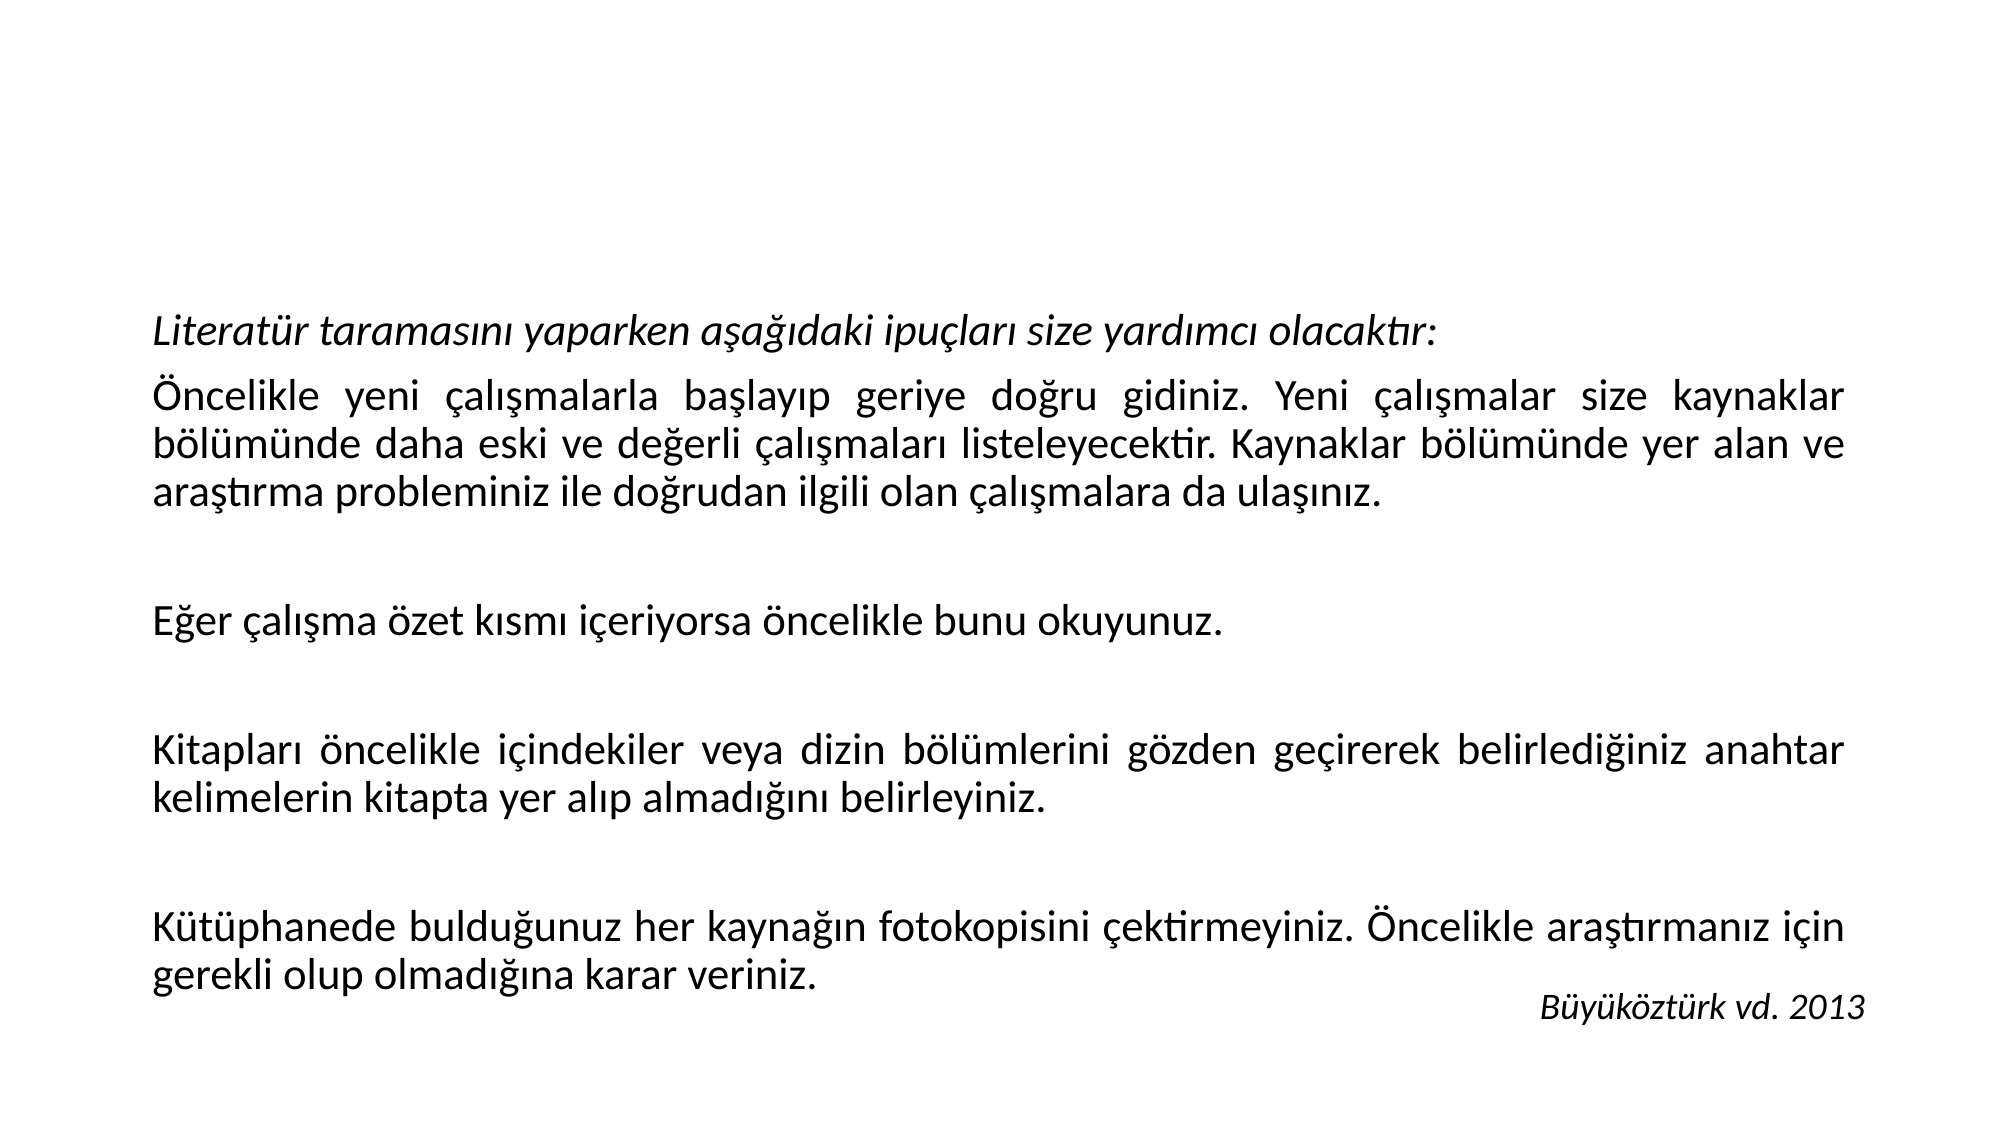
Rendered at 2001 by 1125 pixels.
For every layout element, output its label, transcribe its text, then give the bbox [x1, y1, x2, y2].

text_box Büyüköztürk vd. 2013 [1524, 974, 1880, 1035]
list Literatür taramasını yaparken aşağıdaki ipuçları size yardımcı olacaktır: Öncelikle yeni çalışmalarla başlayıp geriye doğru gidiniz. Yeni çalışmalar size kaynaklar bölümünde daha eski ve değerli çalışmaları listeleyecektir. Kaynaklar bölümünde yer alan ve araştırma probleminiz ile doğrudan ilgili olan çalışmalara da ulaşınız. Eğer çalışma özet kısmı içeriyorsa öncelikle bunu okuyunuz. Kitapları öncelikle içindekiler veya dizin bölümlerini gözden geçirerek belirlediğiniz anahtar kelimelerin kitapta yer alıp almadığını belirleyiniz. Kütüphanede bulduğunuz her kaynağın fotokopisini çektirmeyiniz. Öncelikle araştırmanız için gerekli olup olmadığına karar veriniz. [137, 299, 1863, 1014]
